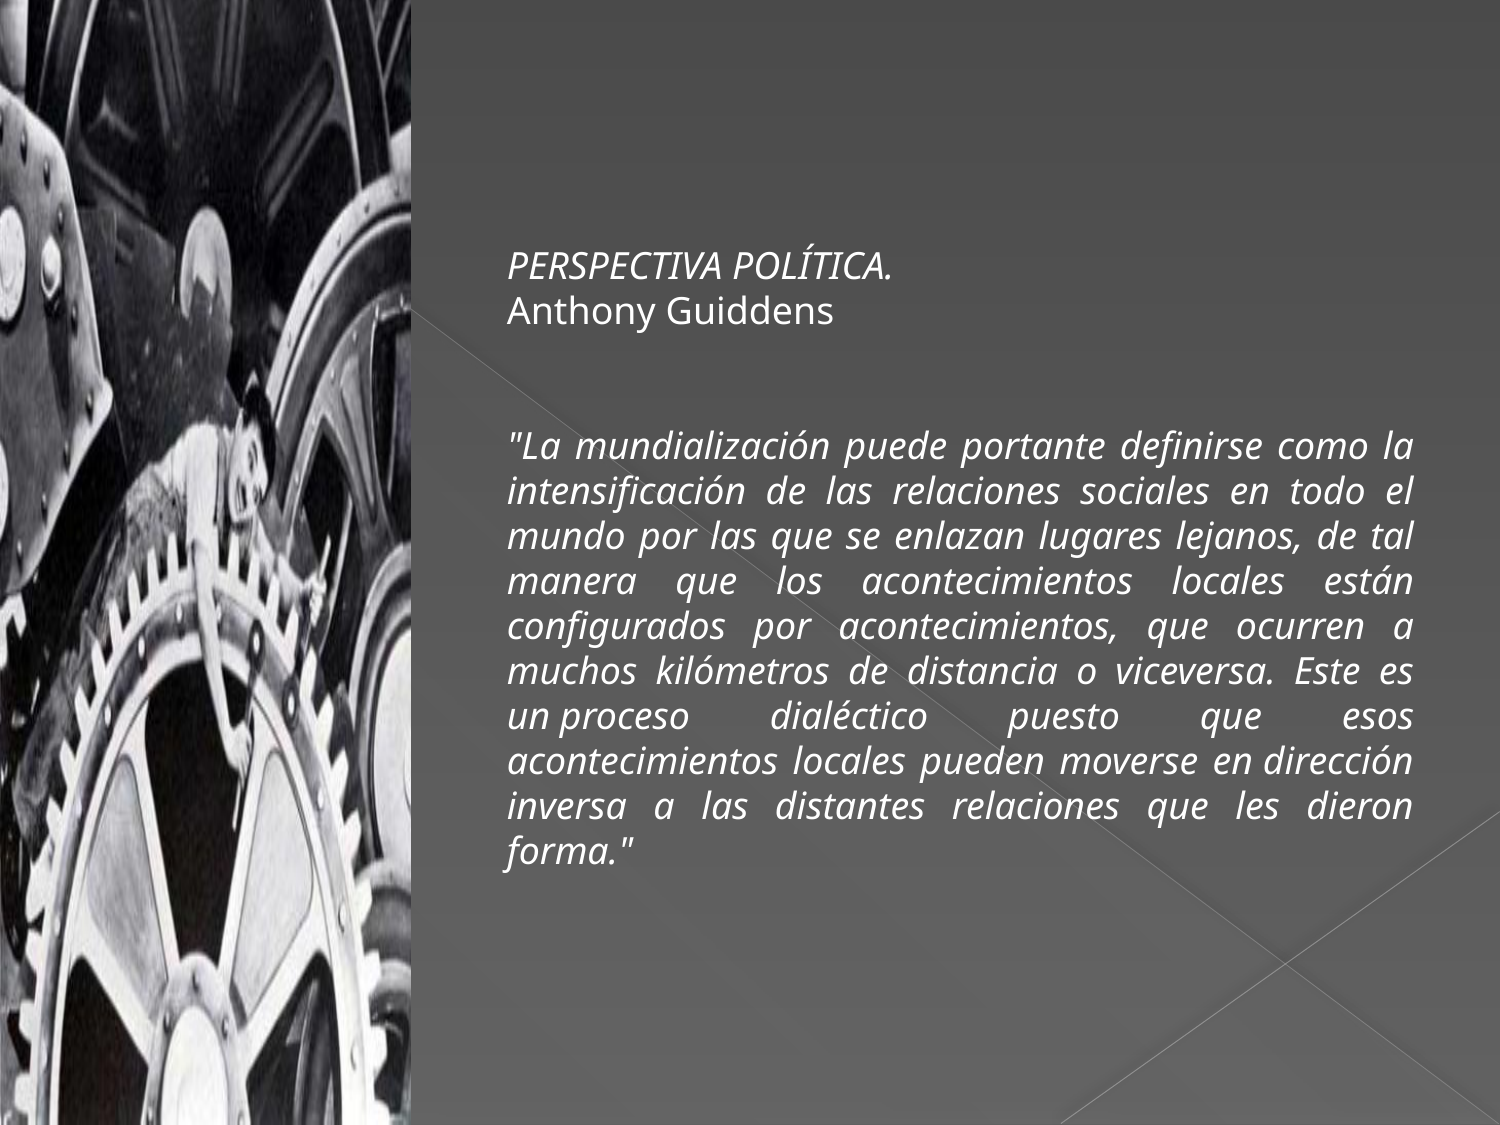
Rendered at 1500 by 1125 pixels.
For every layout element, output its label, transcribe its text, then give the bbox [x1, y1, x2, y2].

picture [0, 0, 411, 1125]
text_box PERSPECTIVA POLÍTICA. Anthony Guiddens "La mundialización puede portante definirse como la intensificación de las relaciones sociales en todo el mundo por las que se enlazan lugares lejanos, de tal manera que los acontecimientos locales están configurados por acontecimientos, que ocurren a muchos kilómetros de distancia o viceversa. Este es un proceso dialéctico puesto que esos acontecimientos locales pueden moverse en dirección inversa a las distantes relaciones que les dieron forma." [492, 234, 1430, 880]
